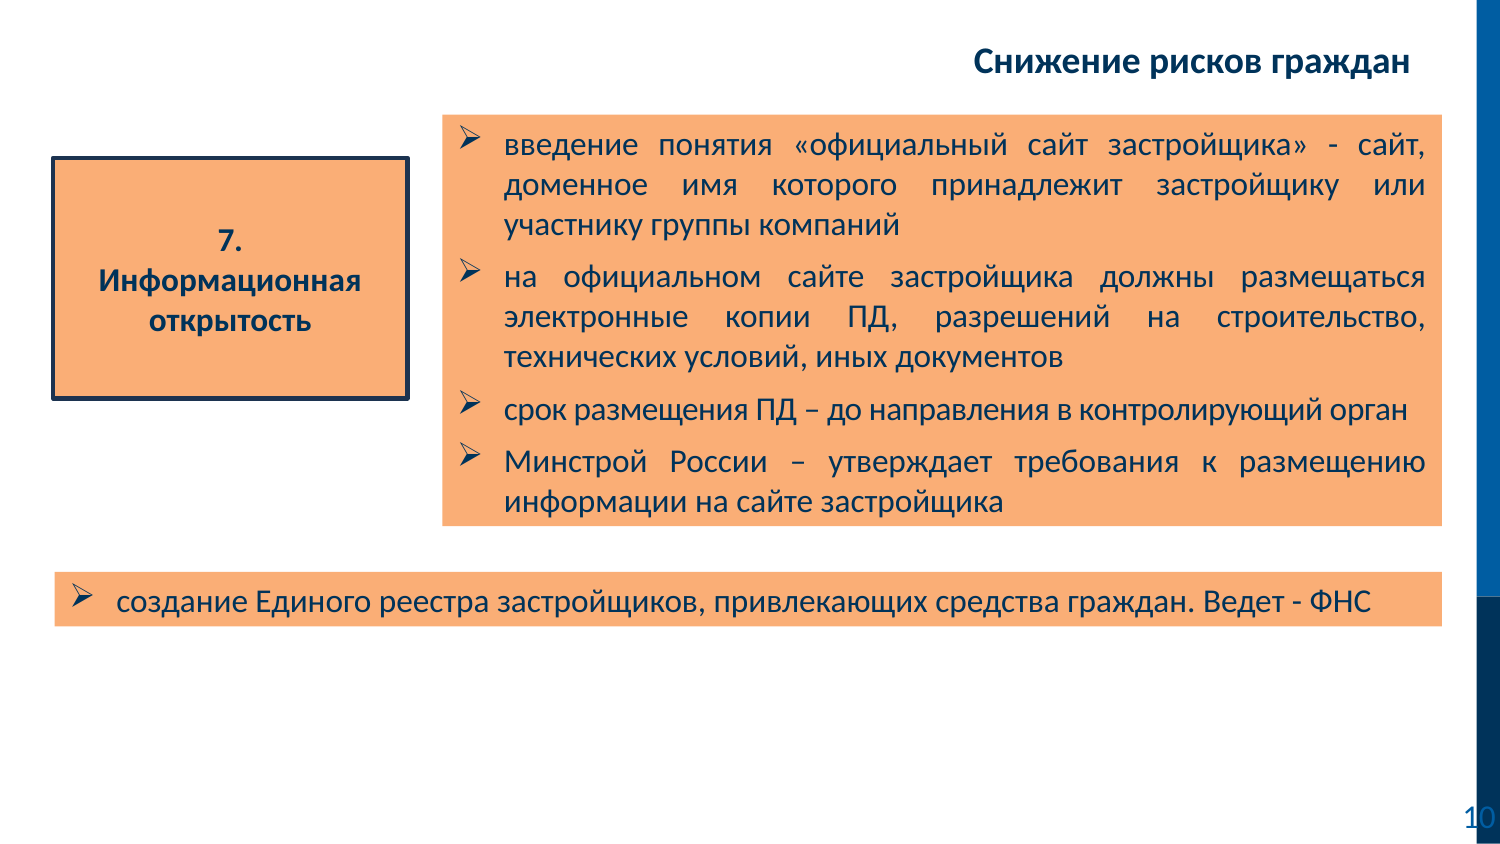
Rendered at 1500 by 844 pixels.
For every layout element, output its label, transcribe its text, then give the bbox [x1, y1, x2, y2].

text_box 7. Информационная открытость [51, 156, 410, 401]
text_box создание Единого реестра застройщиков, привлекающих средства граждан. Ведет - ФНС [54, 571, 1442, 627]
text_box 10 [1447, 788, 1500, 843]
text_box введение понятия «официальный сайт застройщика» - сайт, доменное имя которого принадлежит застройщику или участнику группы компаний на официальном сайте застройщика должны размещаться электронные копии ПД, разрешений на строительство, технических условий, иных документов срок размещения ПД – до направления в контролирующий орган Минстрой России – утверждает требования к размещению информации на сайте застройщика [442, 114, 1442, 527]
text_box Снижение рисков граждан [303, 33, 1425, 84]
